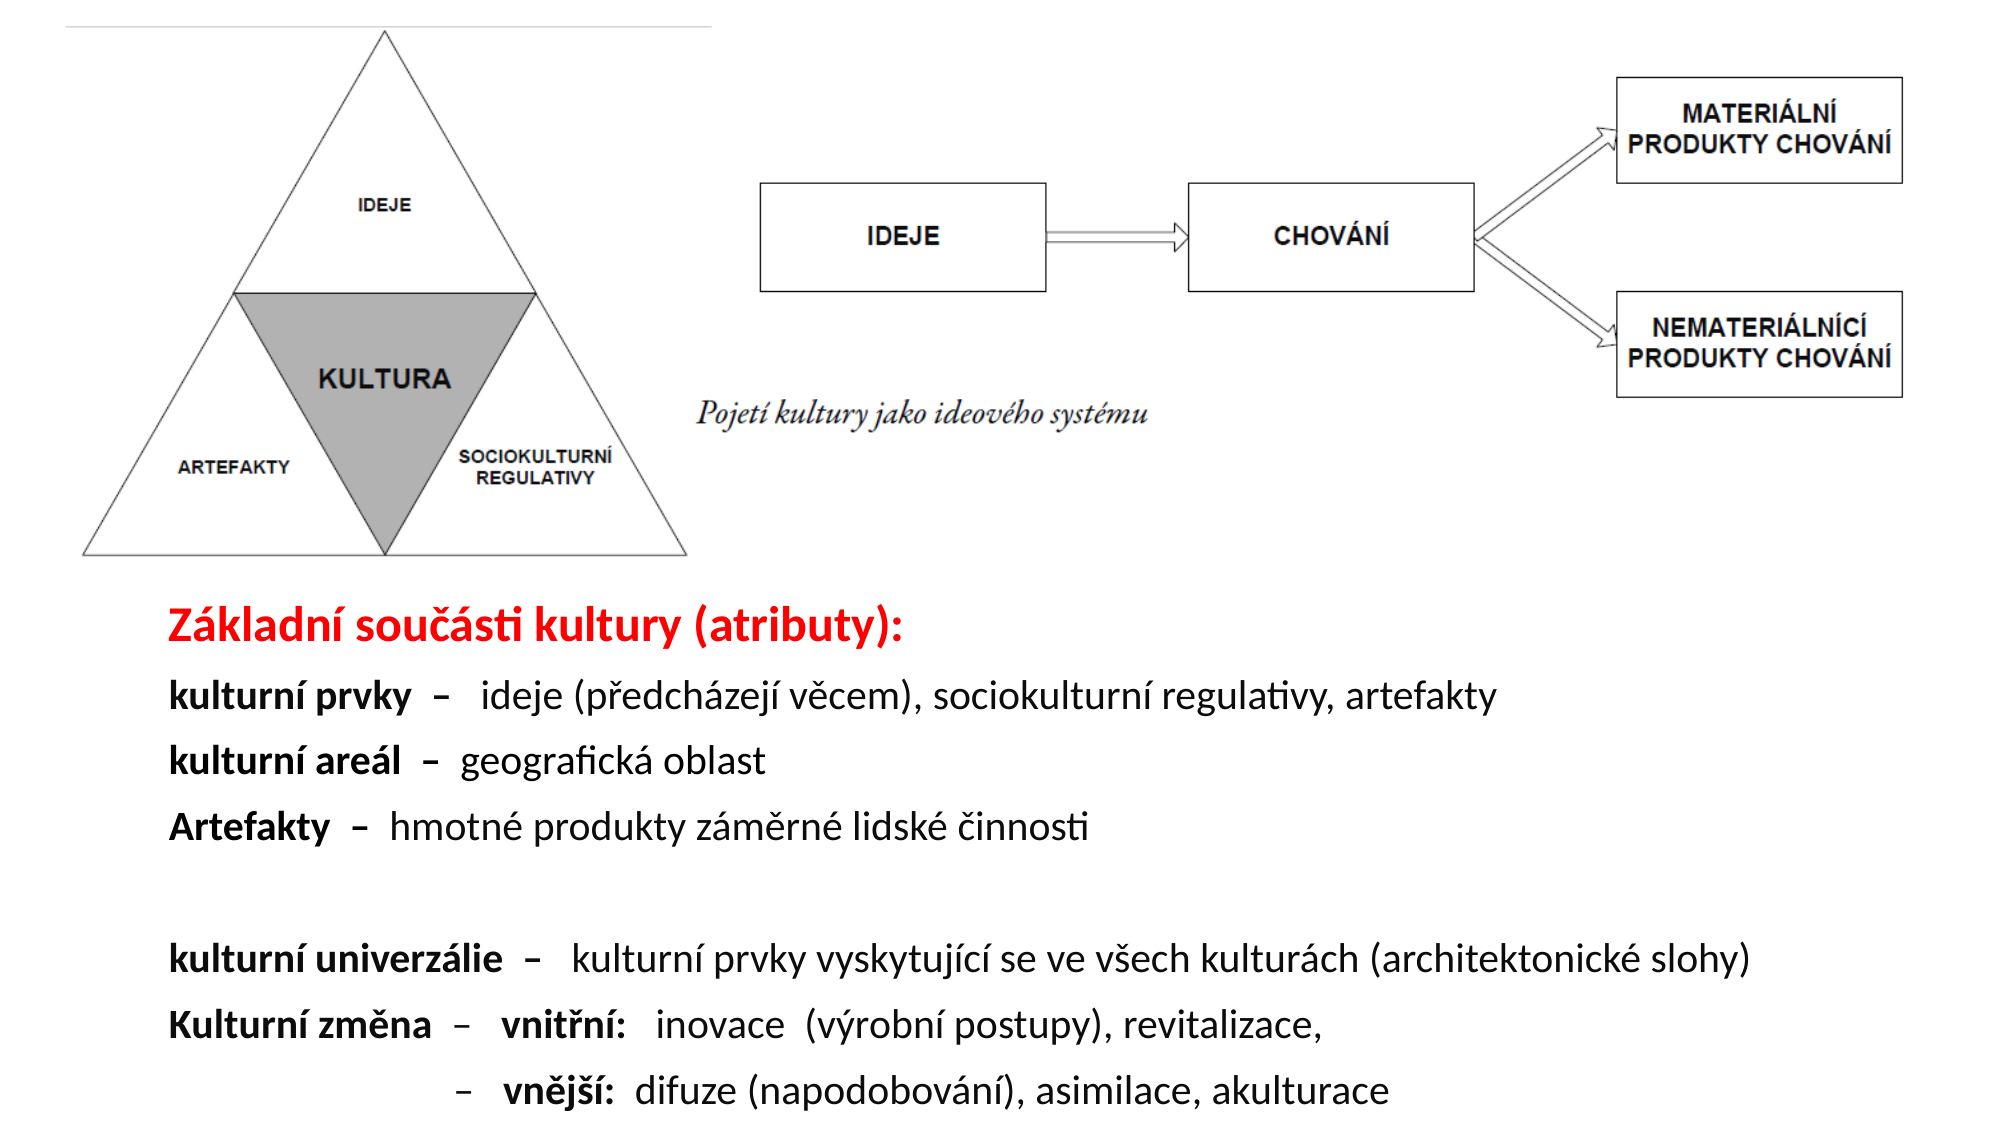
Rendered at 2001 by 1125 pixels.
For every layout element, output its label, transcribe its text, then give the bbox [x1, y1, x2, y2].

list Základní součásti kultury (atributy): kulturní prvky – ideje (předcházejí věcem), sociokulturní regulativy, artefakty kulturní areál – geografická oblast Artefakty – hmotné produkty záměrné lidské činnosti kulturní univerzálie – kulturní prvky vyskytující se ve všech kulturách (architektonické slohy) Kulturní změna – vnitřní: inovace (výrobní postupy), revitalizace, – vnější: difuze (napodobování), asimilace, akulturace [153, 590, 2000, 1125]
picture [65, 26, 1977, 583]
